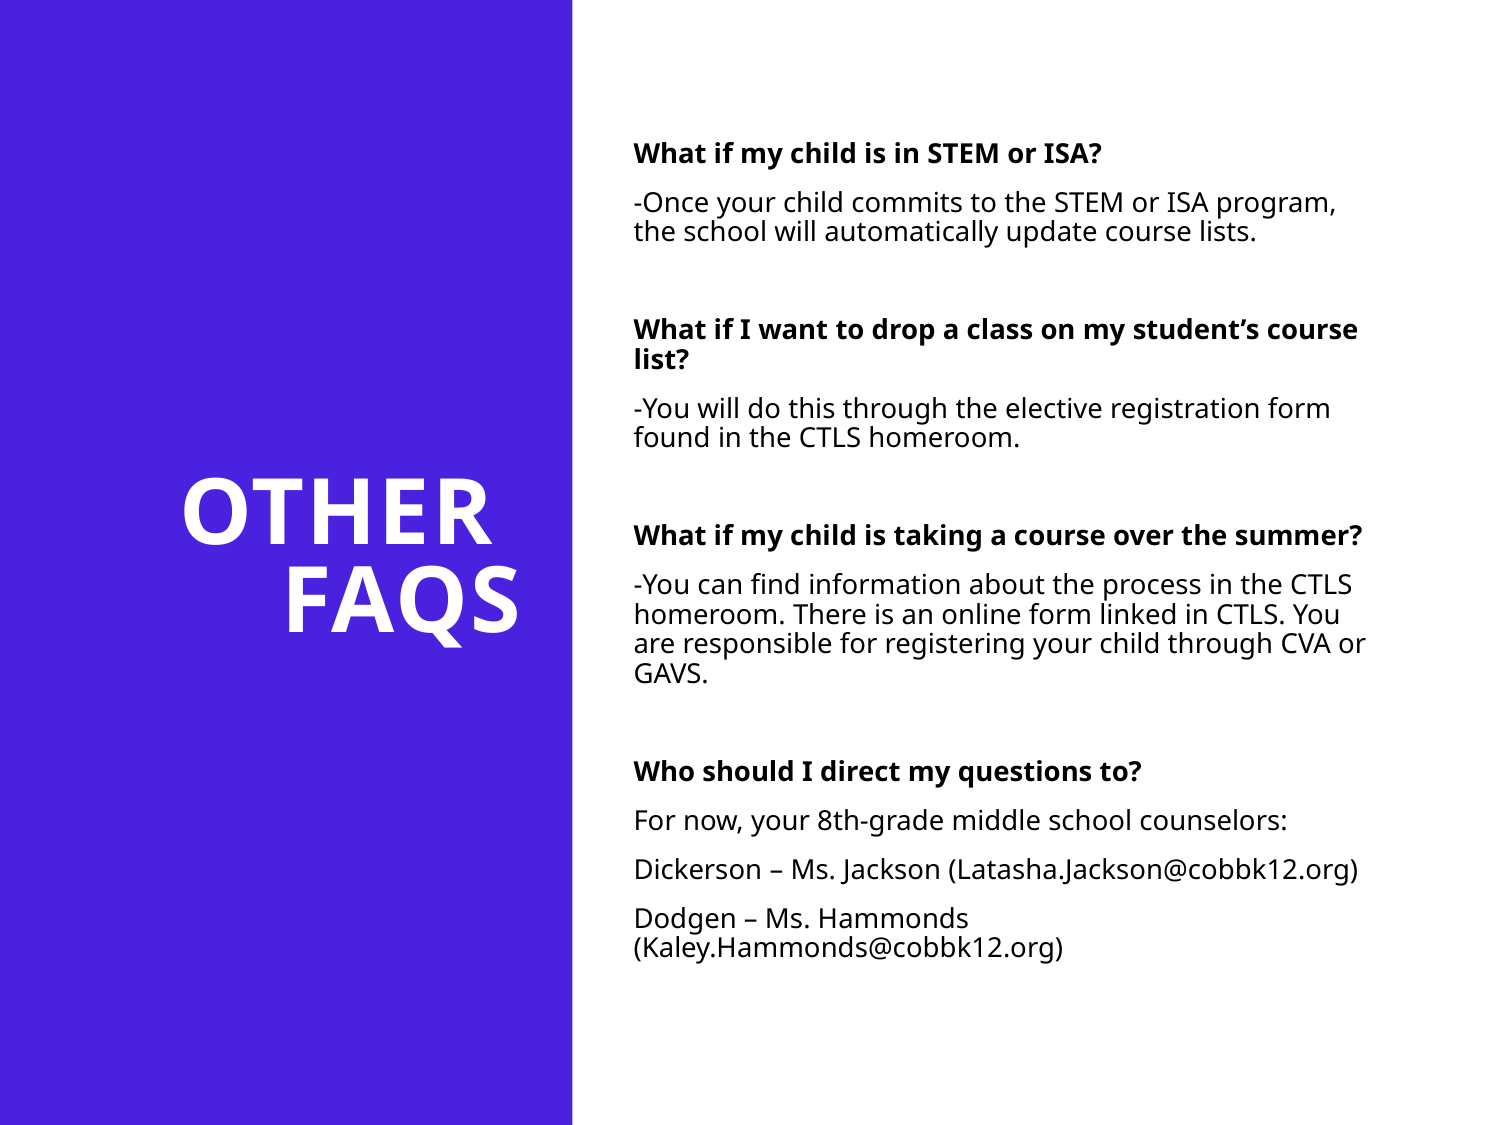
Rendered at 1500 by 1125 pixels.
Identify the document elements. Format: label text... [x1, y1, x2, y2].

list What if my child is in STEM or ISA? -Once your child commits to the STEM or ISA program, the school will automatically update course lists. What if I want to drop a class on my student’s course list? -You will do this through the elective registration form found in the CTLS homeroom. What if my child is taking a course over the summer? -You can find information about the process in the CTLS homeroom. There is an online form linked in CTLS. You are responsible for registering your child through CVA or GAVS. Who should I direct my questions to? For now, your 8th-grade middle school counselors: Dickerson – Ms. Jackson (Latasha.Jackson@cobbk12.org) Dodgen – Ms. Hammonds (Kaley.Hammonds@cobbk12.org) [609, 131, 1385, 993]
title Other FAQs [118, 131, 536, 993]
text_box [574, 0, 1500, 1125]
text_box [0, 0, 574, 1125]
